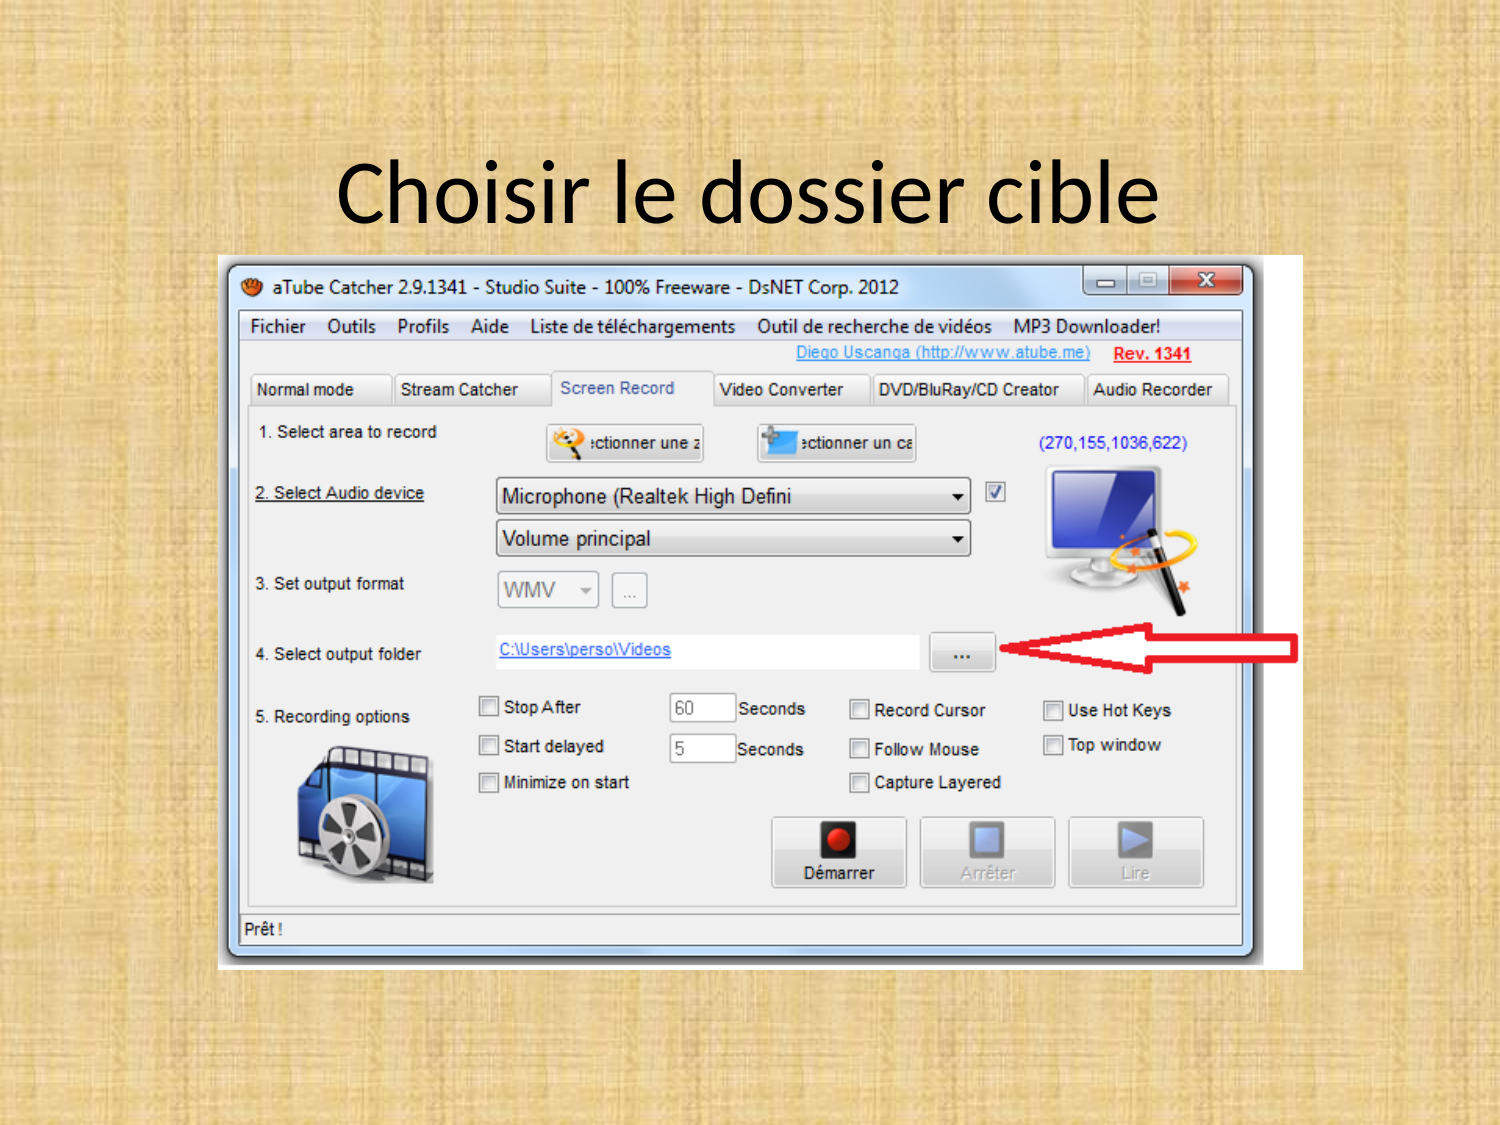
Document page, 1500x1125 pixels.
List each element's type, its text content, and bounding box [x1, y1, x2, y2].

picture [0, 0, 1500, 1125]
title Choisir le dossier cible [112, 66, 1388, 308]
